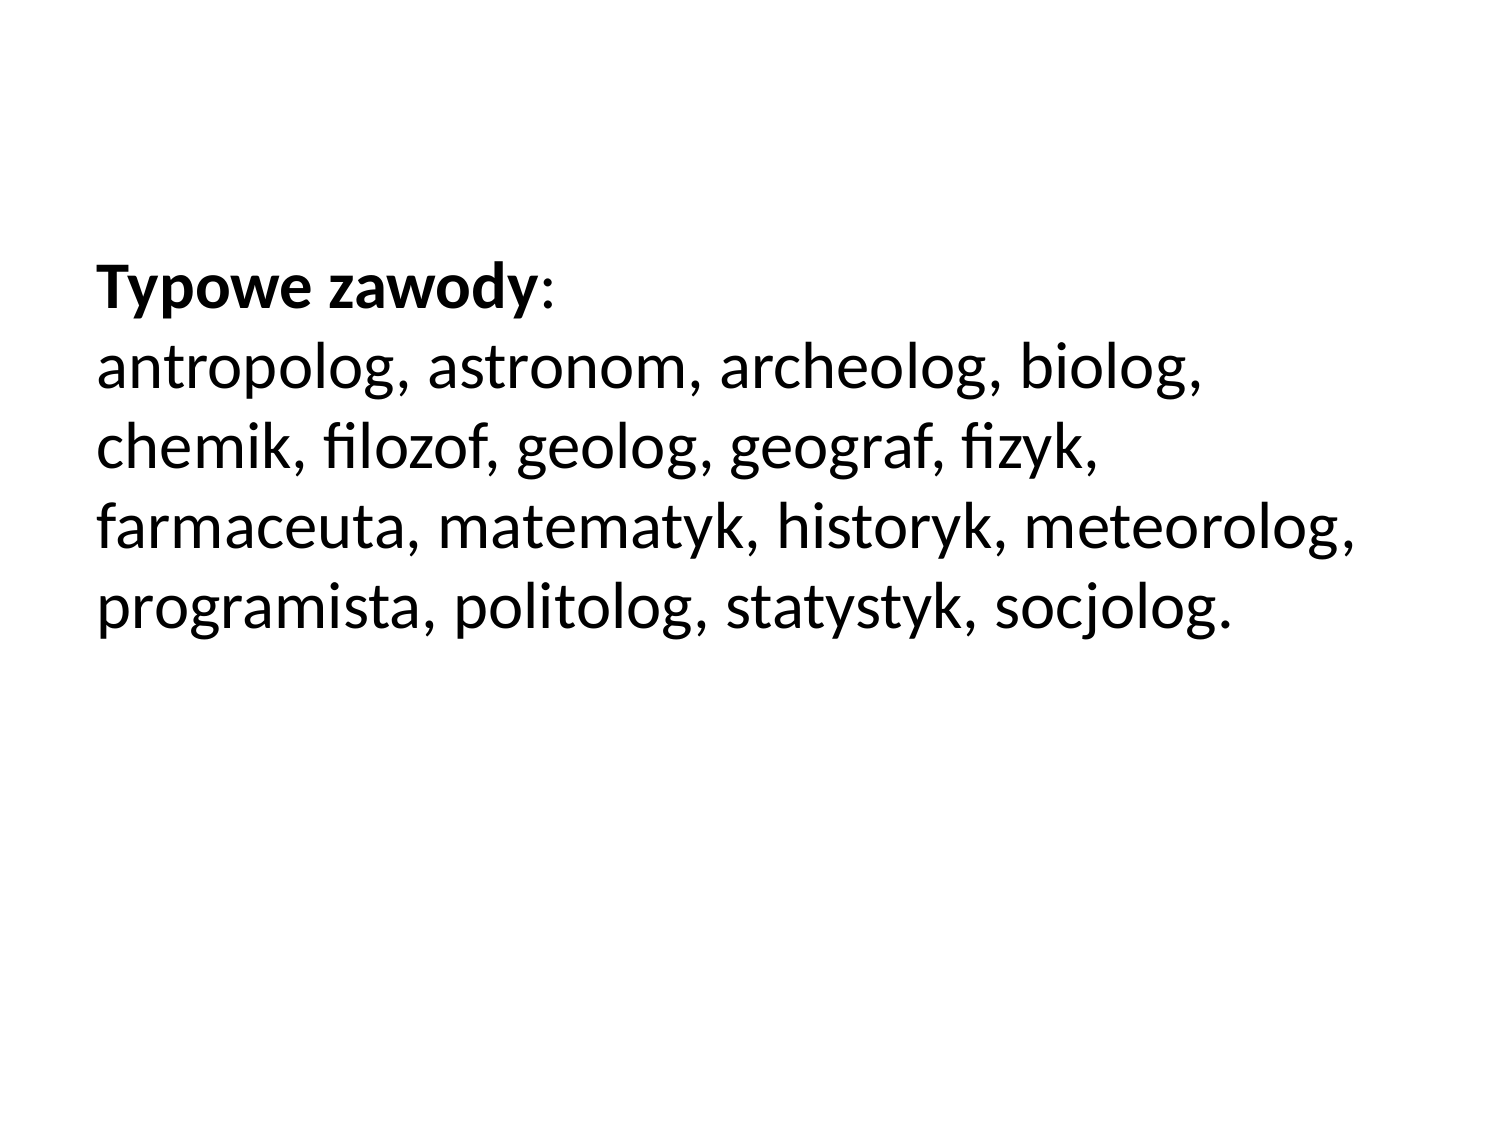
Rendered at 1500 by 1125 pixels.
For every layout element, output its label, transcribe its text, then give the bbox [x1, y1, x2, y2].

text_box Typowe zawody: antropolog, astronom, archeolog, biolog, chemik, filozof, geolog, geograf, fizyk, farmaceuta, matematyk, historyk, meteorolog, programista, politolog, statystyk, socjolog. [82, 234, 1442, 649]
